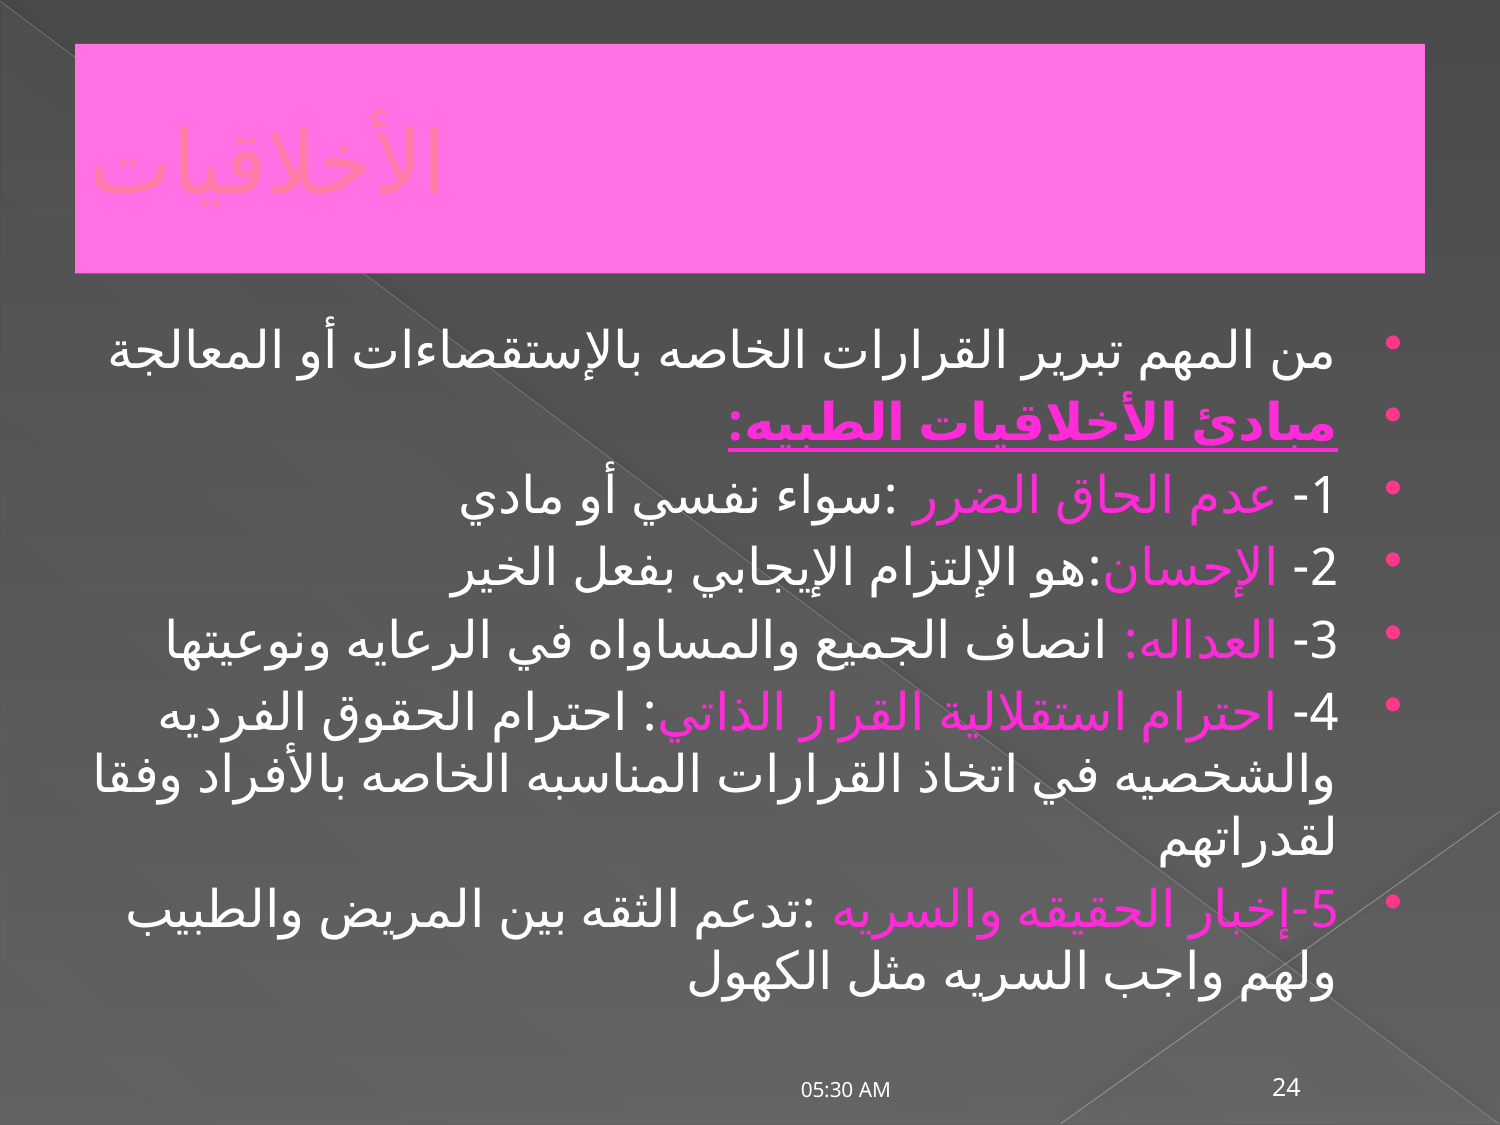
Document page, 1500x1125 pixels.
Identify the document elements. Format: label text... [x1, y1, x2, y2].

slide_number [786, 1062, 1136, 1113]
list من المهم تبرير القرارات الخاصه بالإستقصاءات أو المعالجة مبادئ الأخلاقيات الطبيه: 1- عدم الحاق الضرر :سواء نفسي أو مادي 2- الإحسان:هو الإلتزام الإيجابي بفعل الخير 3- العداله: انصاف الجميع والمساواه في الرعايه ونوعيتها 4- احترام استقلالية القرار الذاتي: احترام الحقوق الفرديه والشخصيه في اتخاذ القرارات المناسبه الخاصه بالأفراد وفقا لقدراتهم 5-إخبار الحقيقه والسريه :تدعم الثقه بين المريض والطبيب ولهم واجب السريه مثل الكهول [75, 308, 1425, 1059]
slide_number 24 [1245, 1063, 1328, 1113]
title الأخلاقيات [75, 43, 1425, 274]
